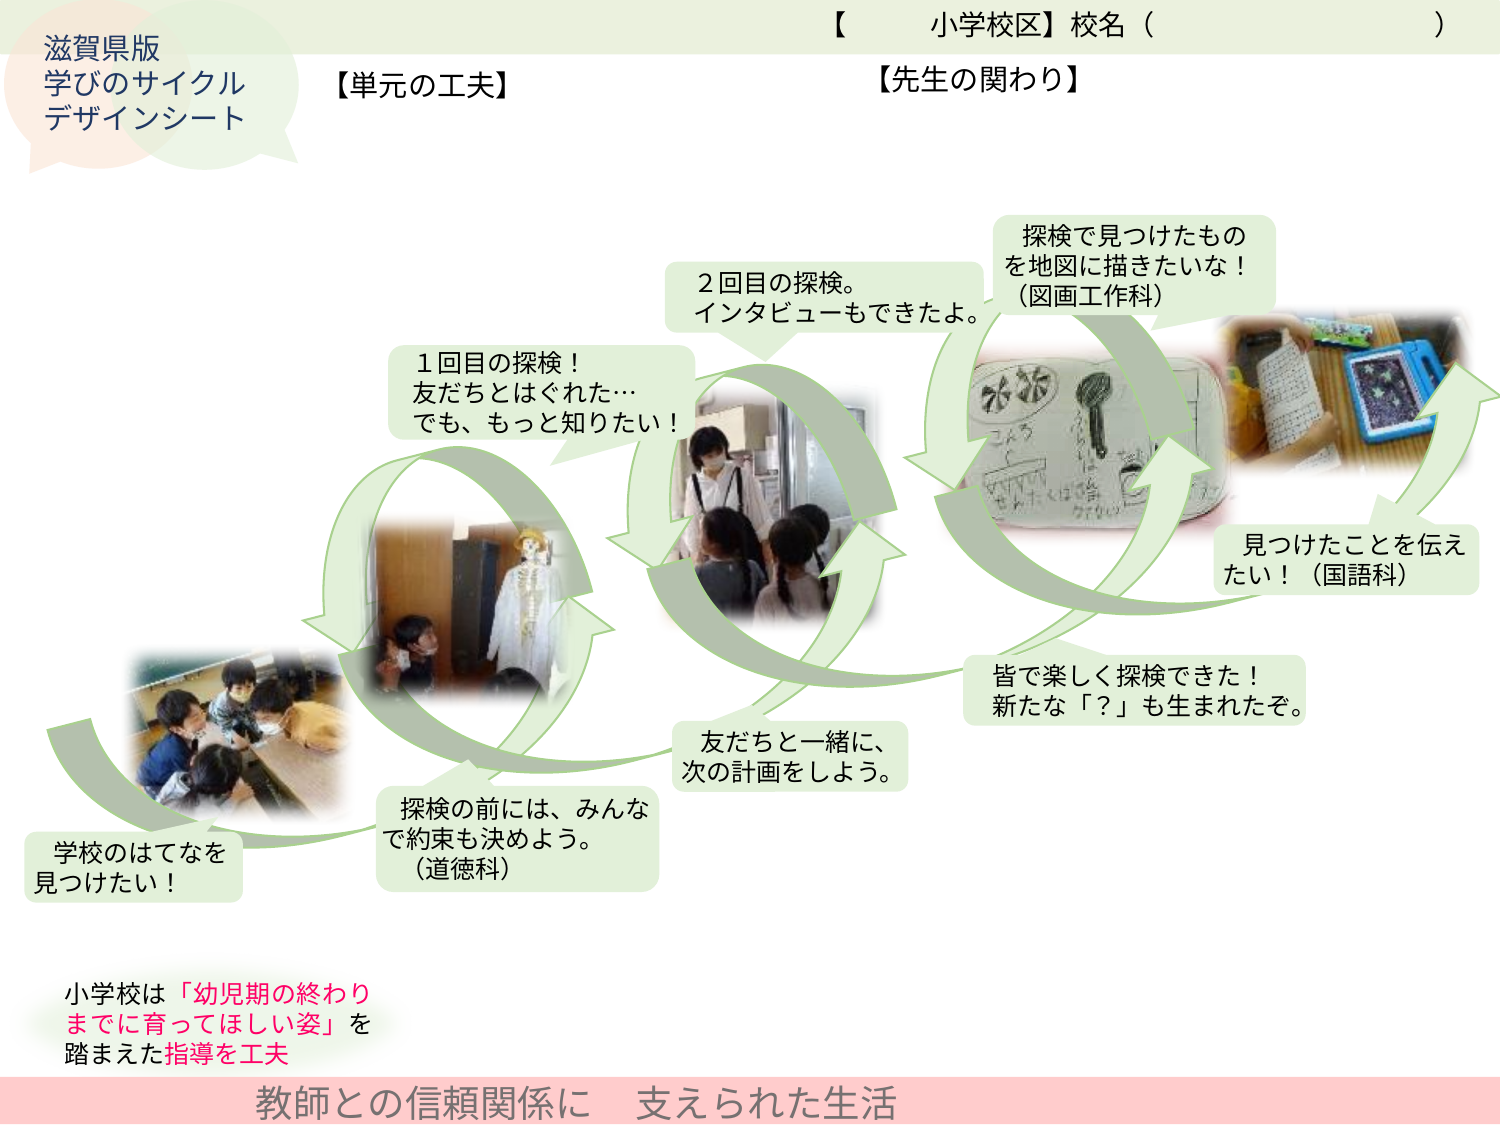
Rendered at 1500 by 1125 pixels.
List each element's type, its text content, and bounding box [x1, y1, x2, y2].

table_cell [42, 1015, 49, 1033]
text_box 探検の前には、みんなで約束も決めよう。 （道徳科） [375, 759, 660, 893]
picture [350, 509, 576, 711]
text_box 探検で見つけたものを地図に描きたいな！（図画工作科） [992, 214, 1277, 331]
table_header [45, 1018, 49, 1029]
picture [934, 302, 1477, 361]
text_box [320, 0, 1500, 55]
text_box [3, 0, 317, 171]
text_box 小学校は「幼児期の終わりまでに育ってほしい姿」を踏まえた指導を工夫 [49, 970, 389, 1076]
text_box 友だちと一緒に、次の計画をしよう。 [672, 728, 909, 792]
text_box 学校のはてなを見つけたい！ [24, 831, 243, 903]
text_box ２回目の探検。 インタビューもできたよ。 [664, 261, 984, 359]
picture [119, 720, 357, 827]
text_box 【先生の関わり】 [847, 63, 1500, 104]
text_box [22, 361, 1500, 720]
text_box １回目の探検！ 友だちとはぐれた… でも、もっと知りたい！ [388, 345, 695, 359]
text_box 教師との信頼関係に 支えられた生活 [0, 1076, 1500, 1125]
text_box 【単元の工夫】 [322, 63, 1057, 110]
